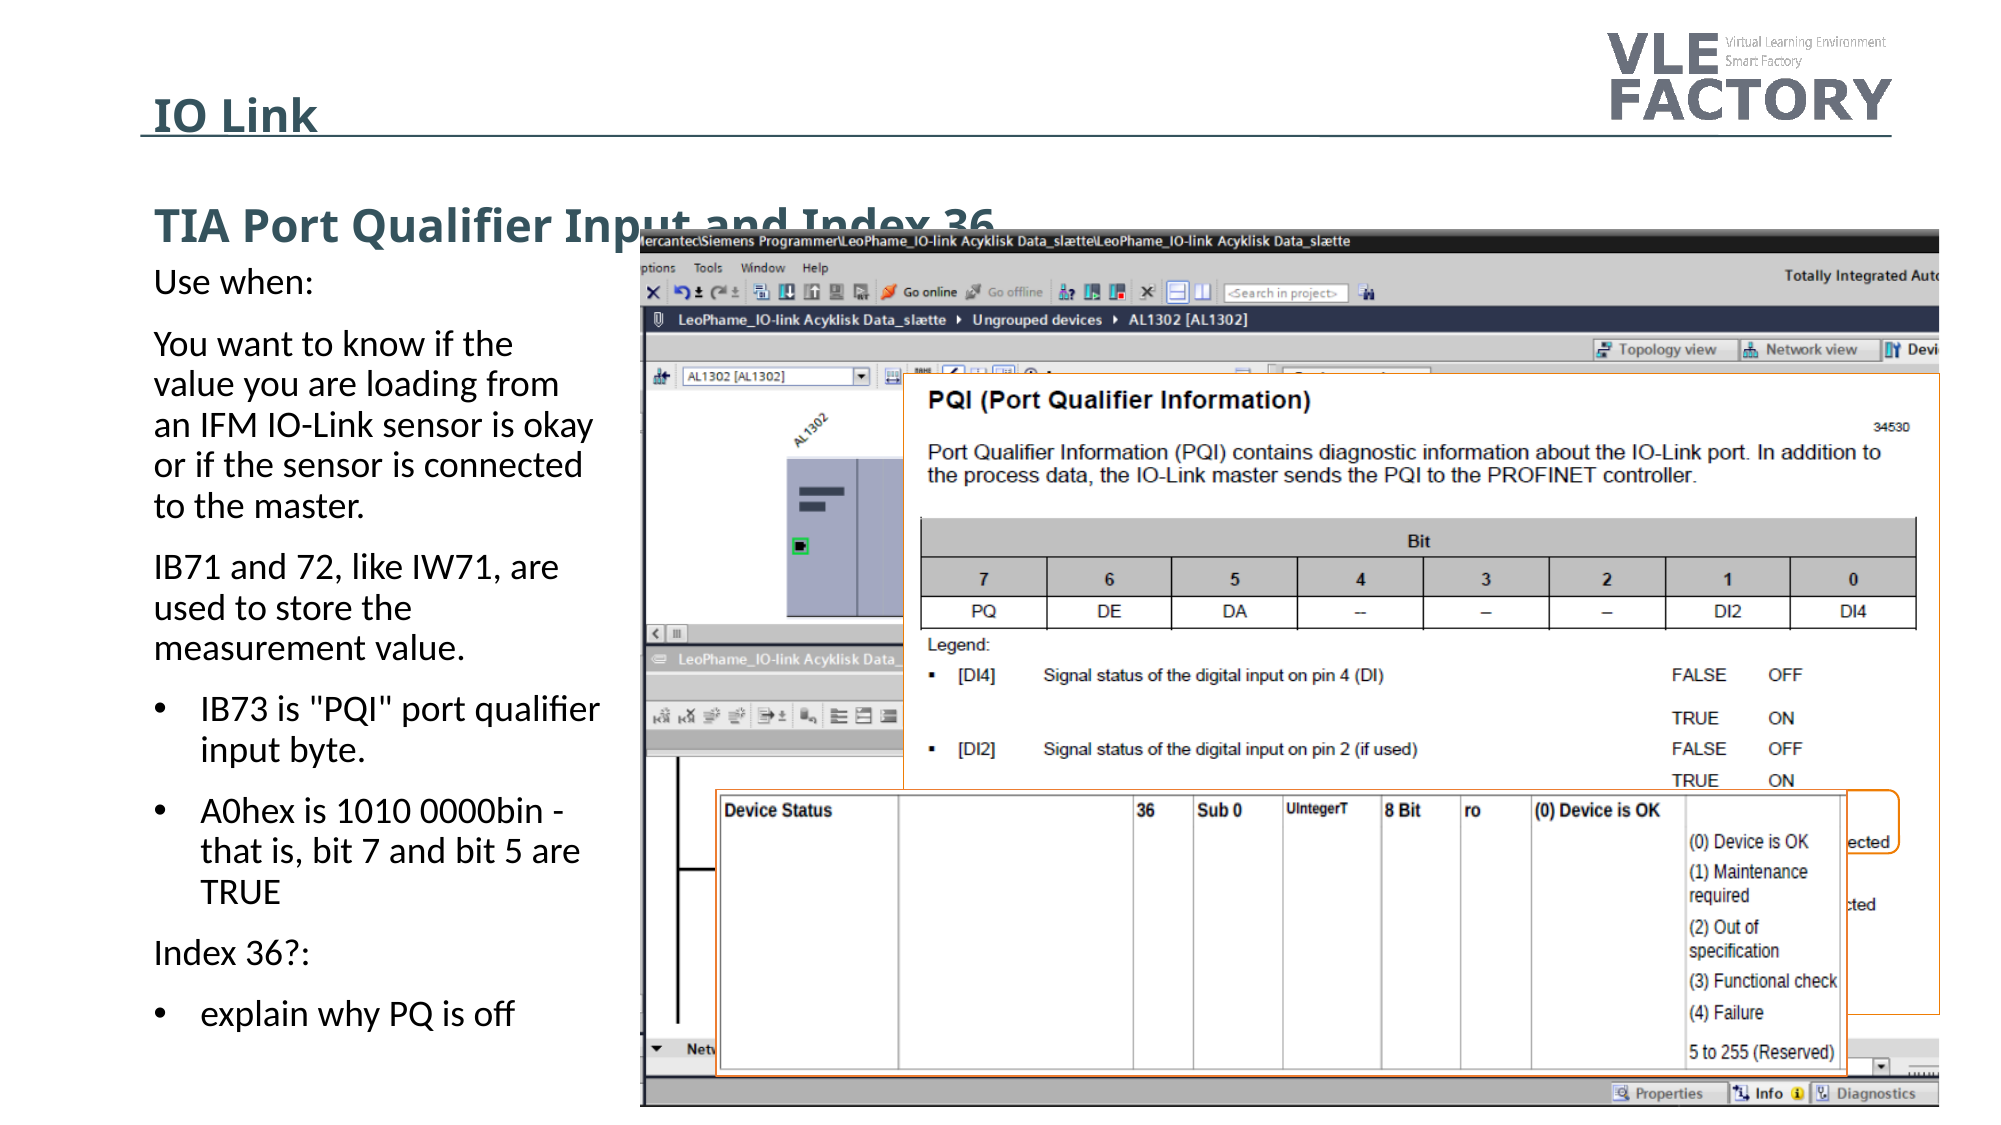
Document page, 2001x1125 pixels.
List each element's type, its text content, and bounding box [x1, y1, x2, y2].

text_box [903, 373, 1940, 1015]
picture [640, 228, 1940, 1107]
title IO Link TIA Port Qualifier Input and Index 36 [139, 79, 1269, 230]
picture [1607, 33, 1892, 120]
list Use when: You want to know if the value you are loading from an IFM IO-Link sensor is okay or if the sensor is connected to the master. IB71 and 72, like IW71, are used to store the measurement value. IB73 is "PQI" port qualifier input byte. A0hex is 1010 0000bin - that is, bit 7 and bit 5 are TRUE Index 36?: explain why PQ is off [138, 255, 619, 1085]
